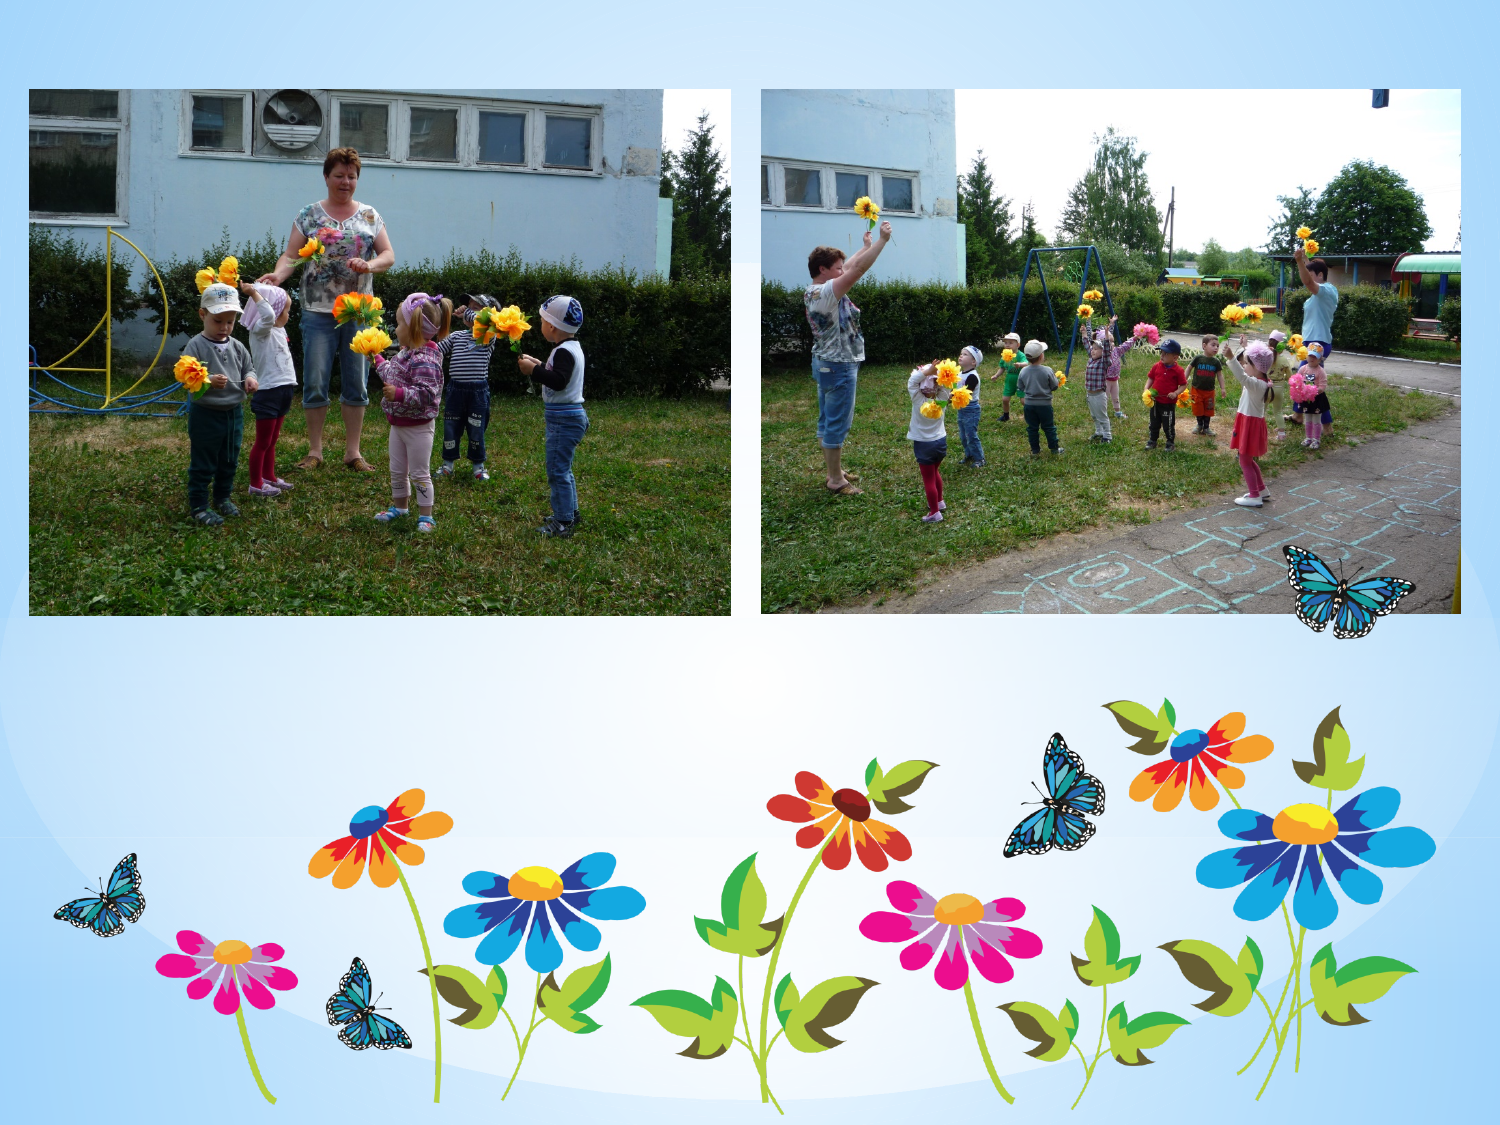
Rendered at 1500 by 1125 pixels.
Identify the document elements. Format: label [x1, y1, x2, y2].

list [29, 89, 731, 616]
picture [52, 89, 1461, 1115]
